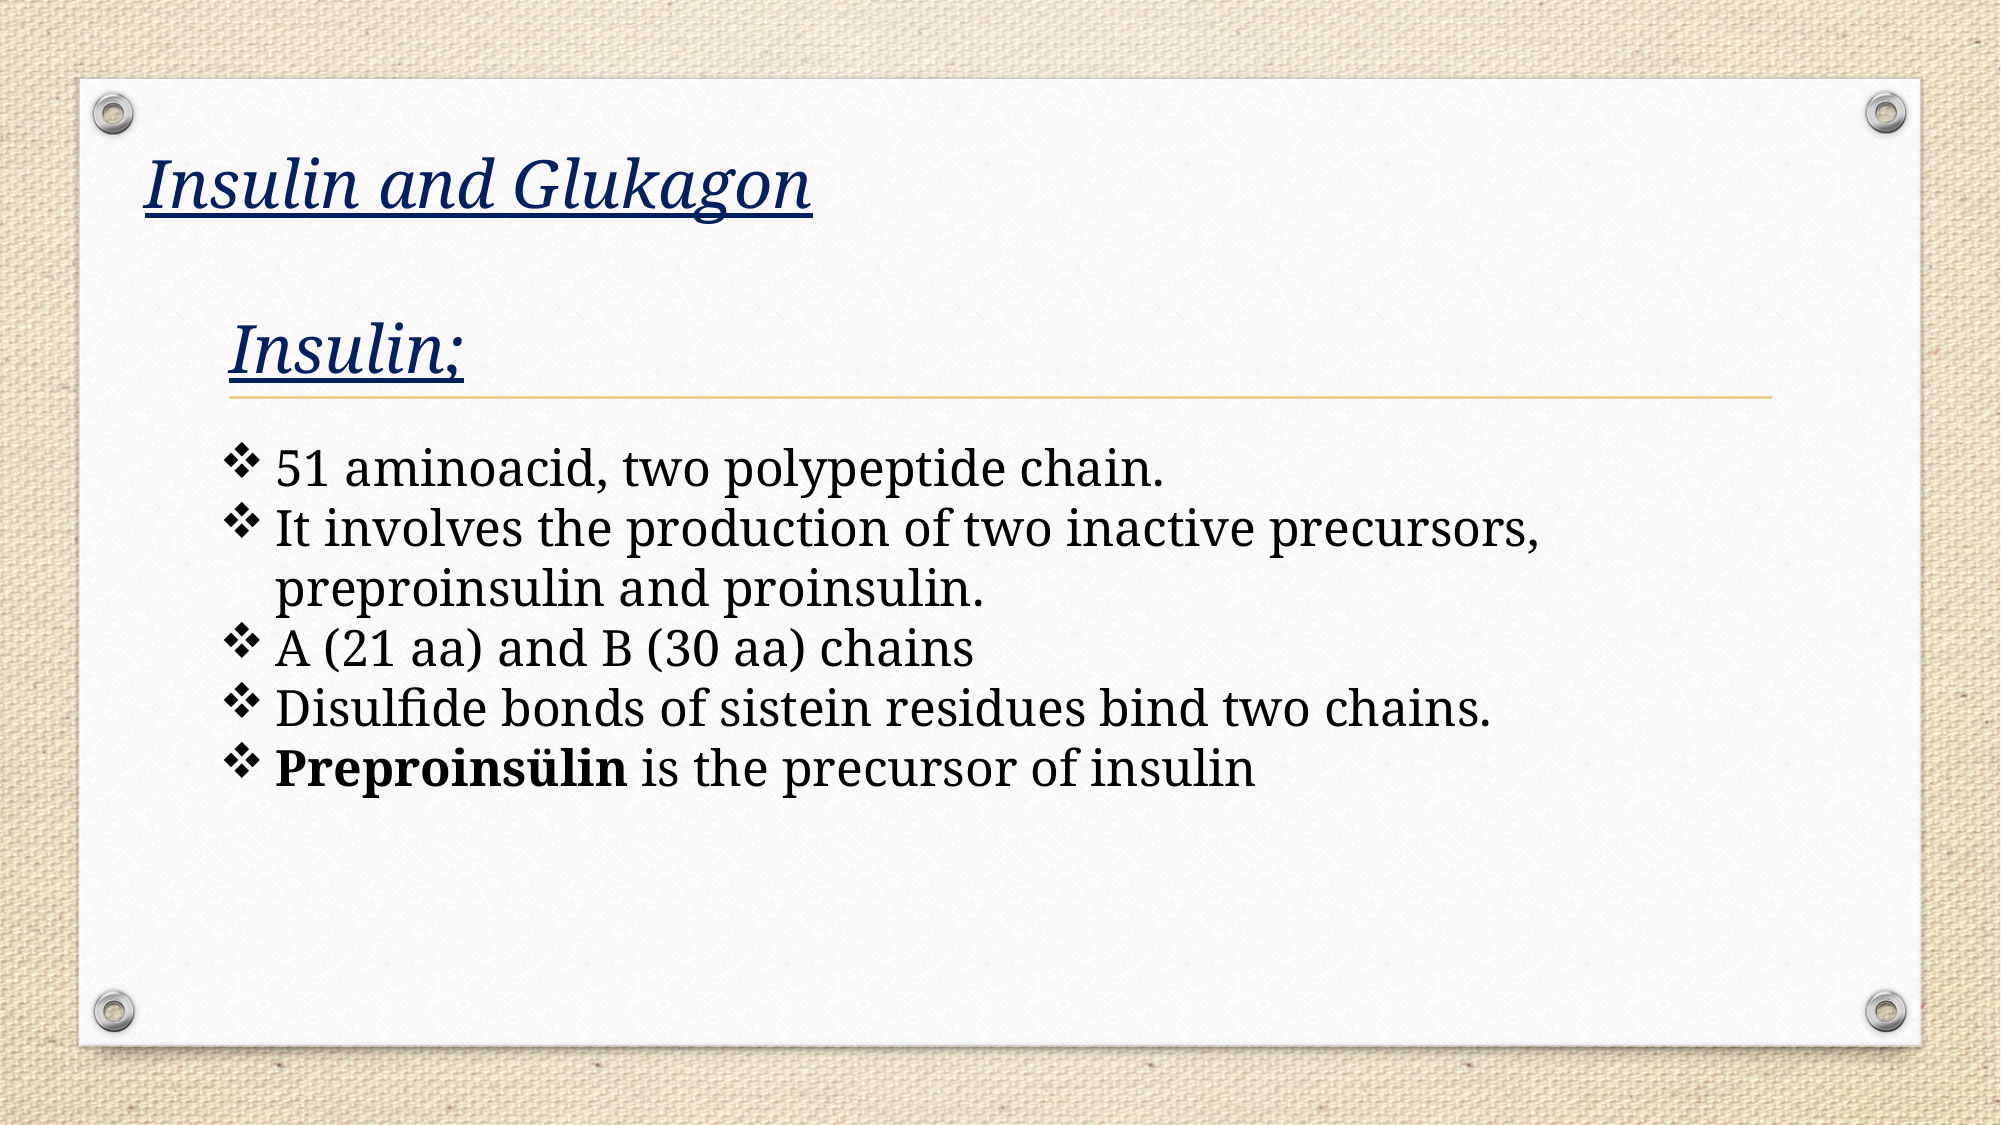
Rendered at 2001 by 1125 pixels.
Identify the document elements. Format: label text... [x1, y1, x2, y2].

text_box Insulin; 51 aminoacid, two polypeptide chain. It involves the production of two inactive precursors, preproinsulin and proinsulin. A (21 aa) and B (30 aa) chains Disulfide bonds of sistein residues bind two chains. Preproinsülin is the precursor of insulin [204, 299, 1792, 804]
text_box Insulin and Glukagon [130, 134, 828, 230]
picture [0, 0, 2001, 1125]
